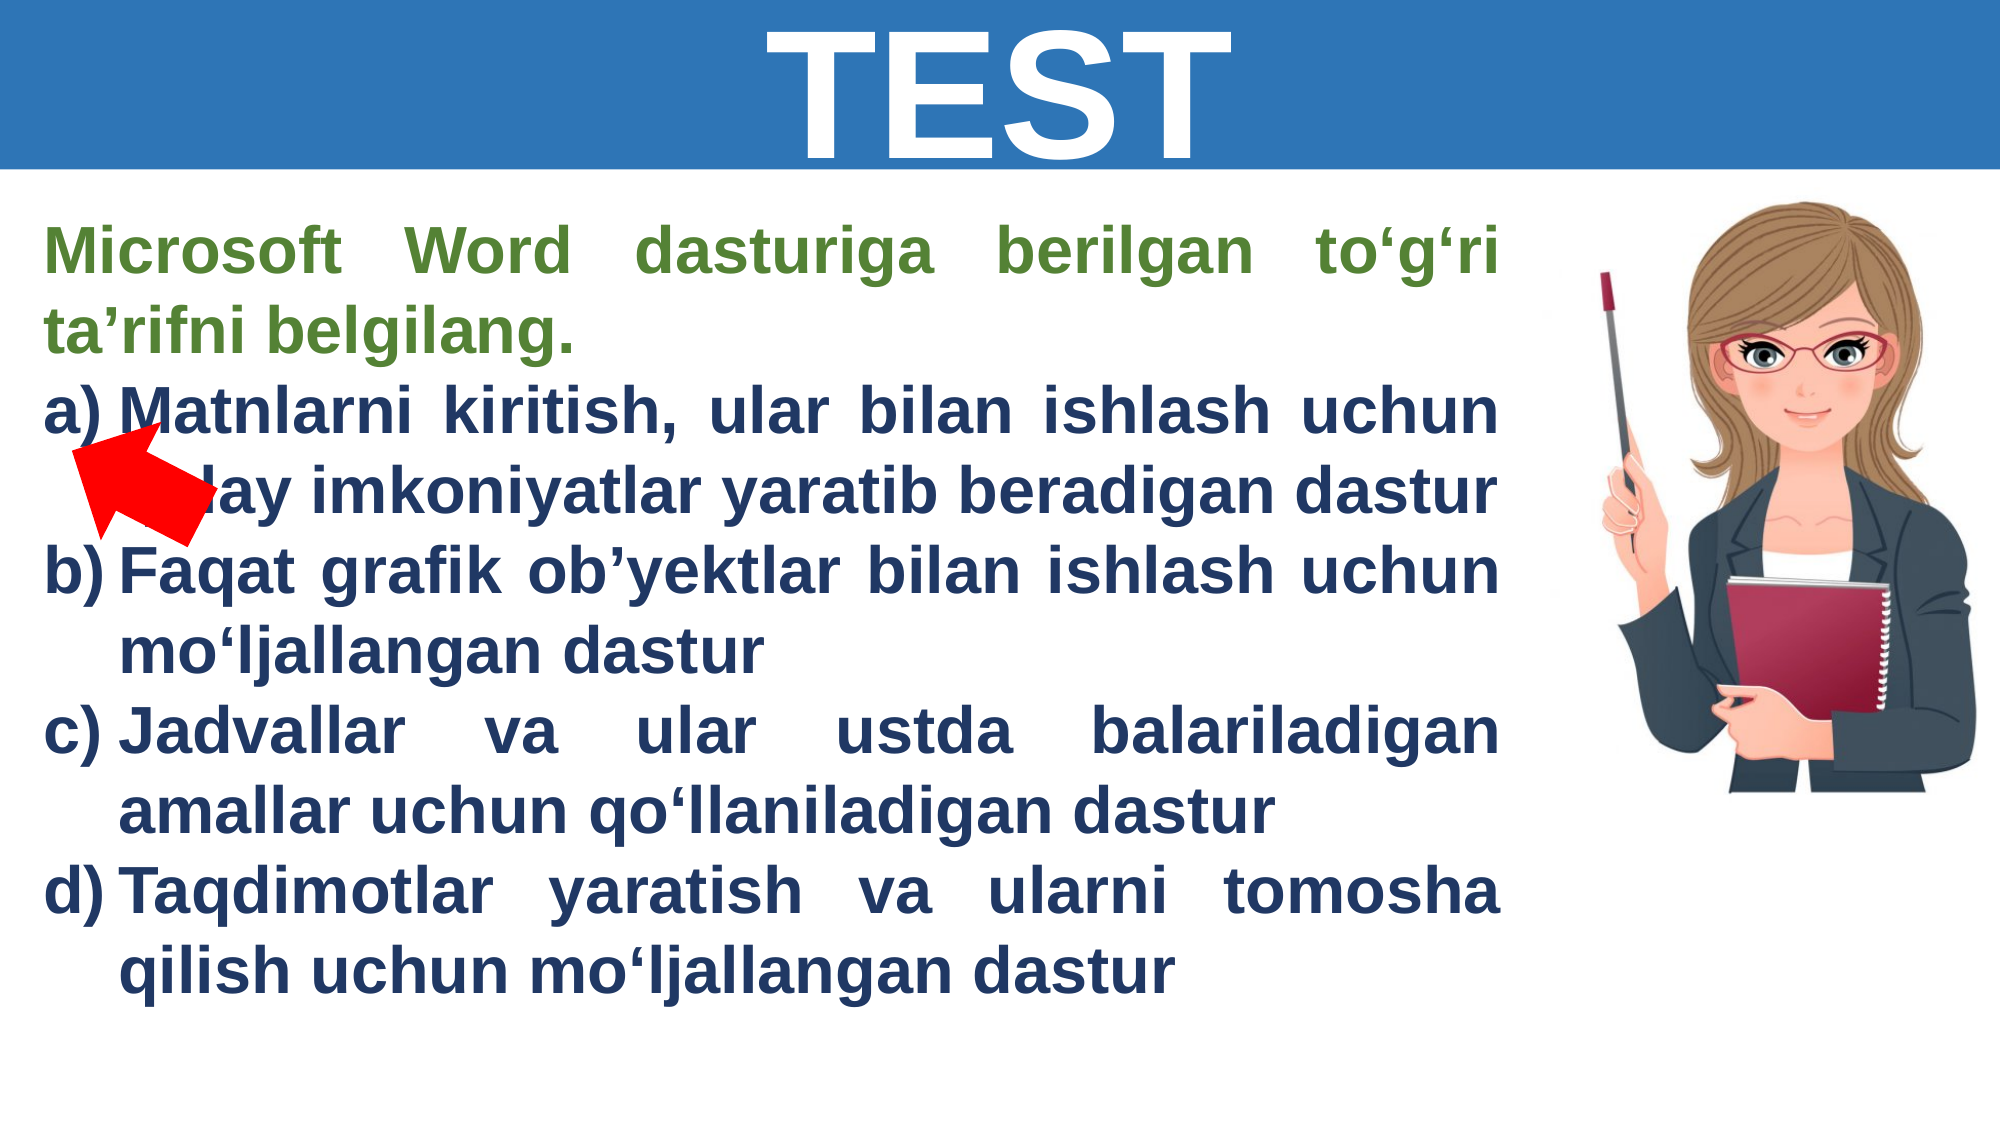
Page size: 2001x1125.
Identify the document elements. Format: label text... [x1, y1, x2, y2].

picture [1469, 187, 2001, 803]
text_box [71, 421, 218, 548]
text_box Microsoft Word dasturiga berilgan to‘g‘ri ta’rifni belgilang. Matnlarni kiritish, ular bilan ishlash uchun qulay imkoniyatlar yaratib beradigan dastur Faqat grafik ob’yektlar bilan ishlash uchun mo‘ljallangan dastur Jadvallar va ular ustda balariladigan amallar uchun qo‘llaniladigan dastur Taqdimotlar yaratish va ularni tomosha qilish uchun mo‘ljallangan dastur [28, 199, 1518, 1014]
text_box TEST [0, 0, 2000, 170]
